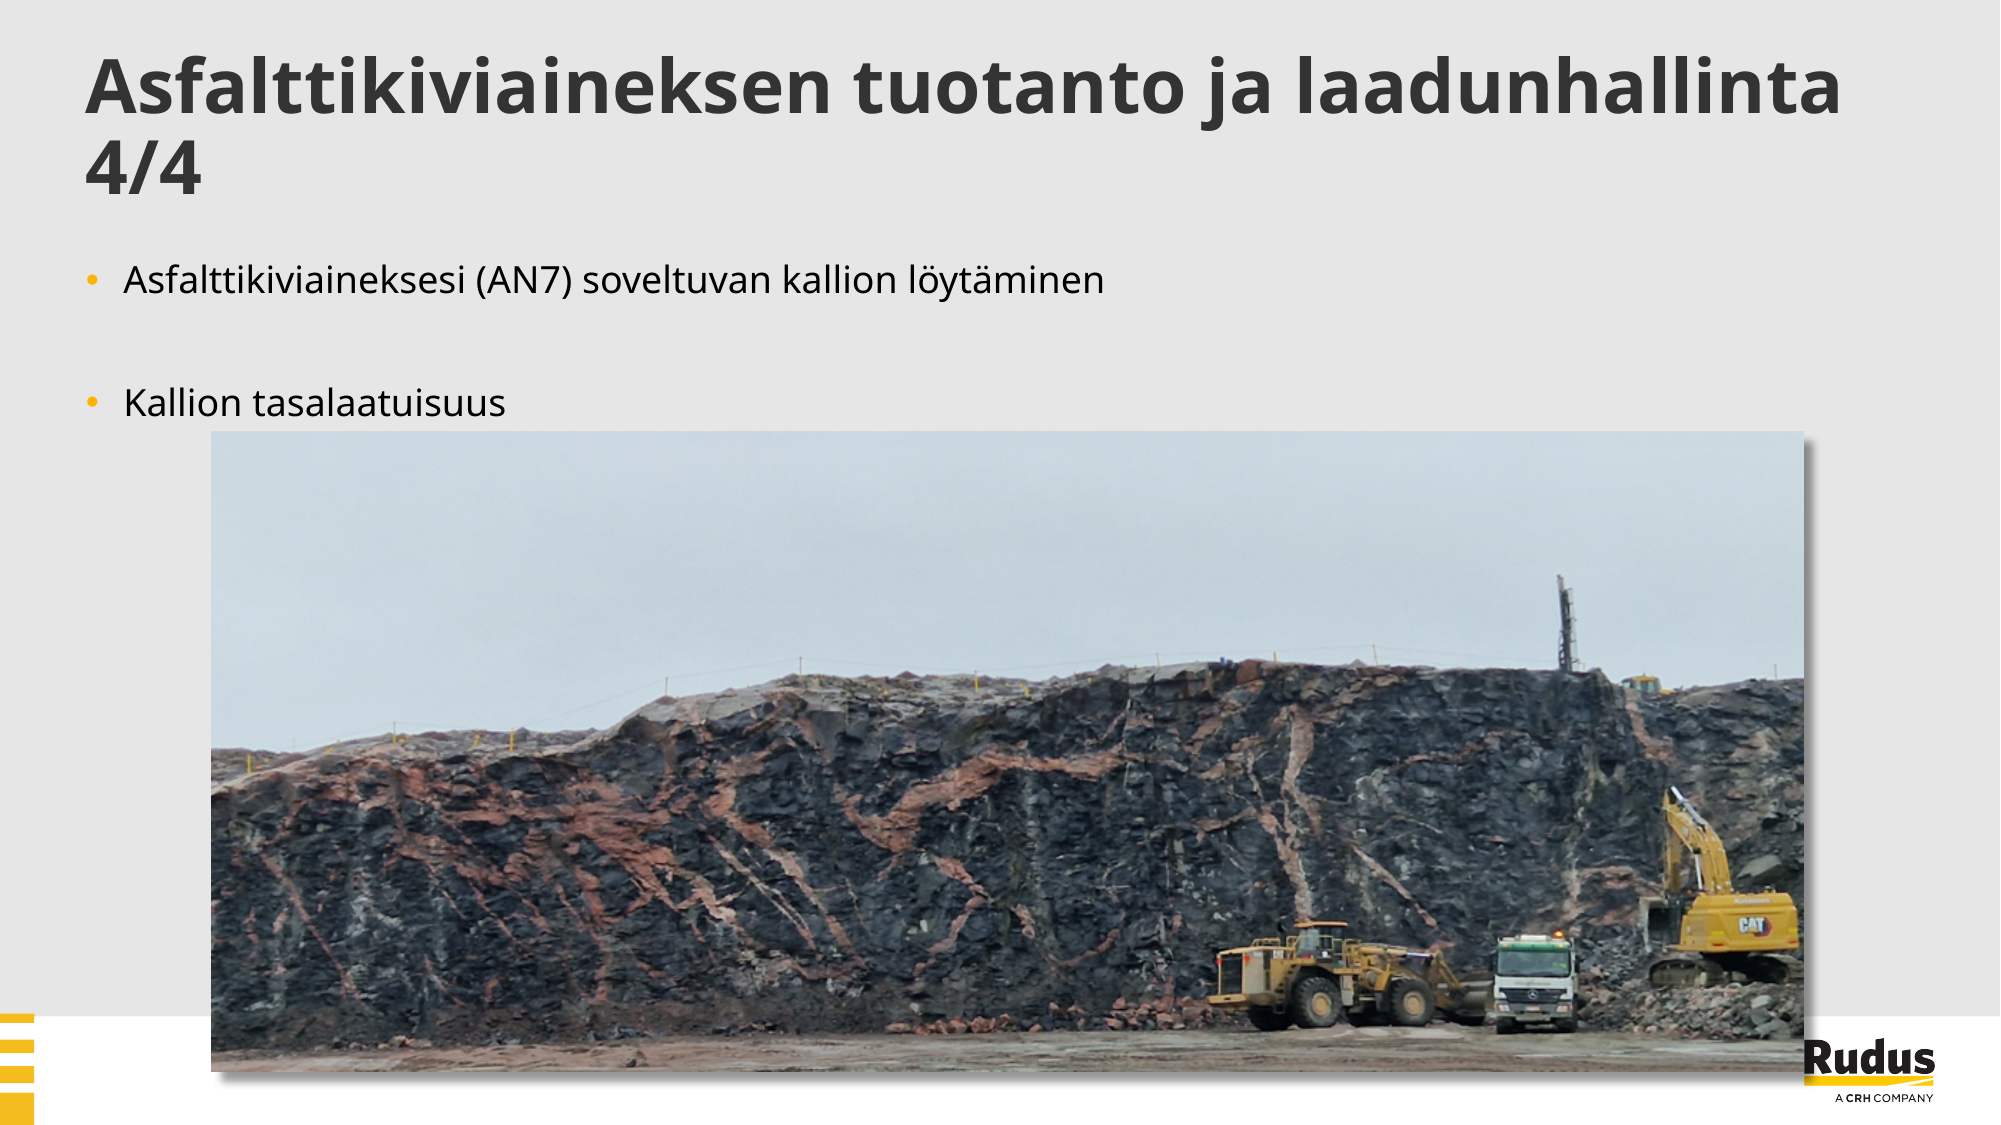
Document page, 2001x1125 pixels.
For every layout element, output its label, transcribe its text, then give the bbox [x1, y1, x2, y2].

list Asfalttikiviaineksesi (AN7) soveltuvan kallion löytäminen Kallion tasalaatuisuus [70, 253, 1933, 1090]
picture [211, 431, 1804, 1072]
picture [1800, 1035, 1939, 1105]
title Asfalttikiviaineksen tuotanto ja laadunhallinta 4/4 [70, 35, 1933, 219]
